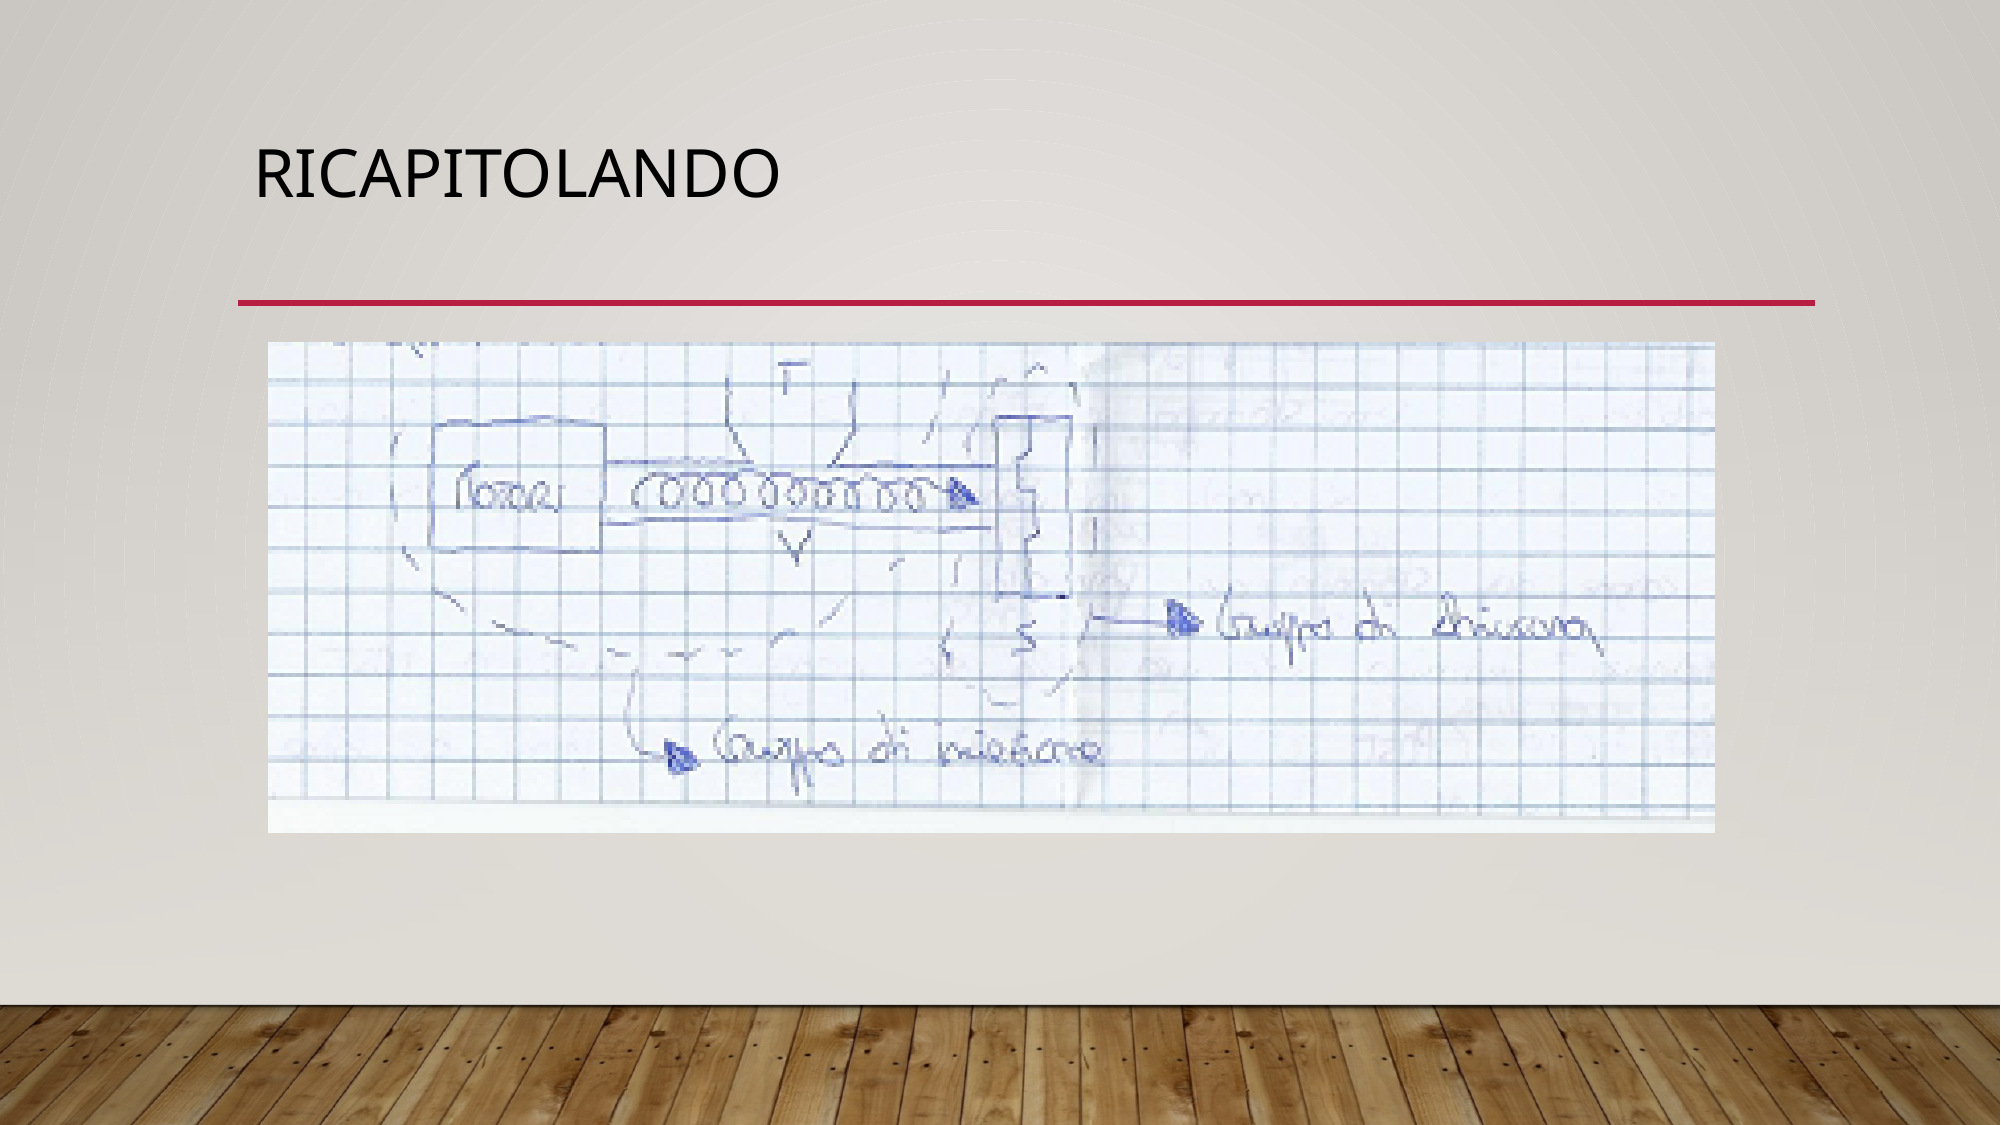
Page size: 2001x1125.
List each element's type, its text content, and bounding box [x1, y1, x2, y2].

picture [0, 1005, 2000, 1125]
title RICAPITOLANDO [238, 131, 1814, 305]
picture [268, 342, 1715, 834]
